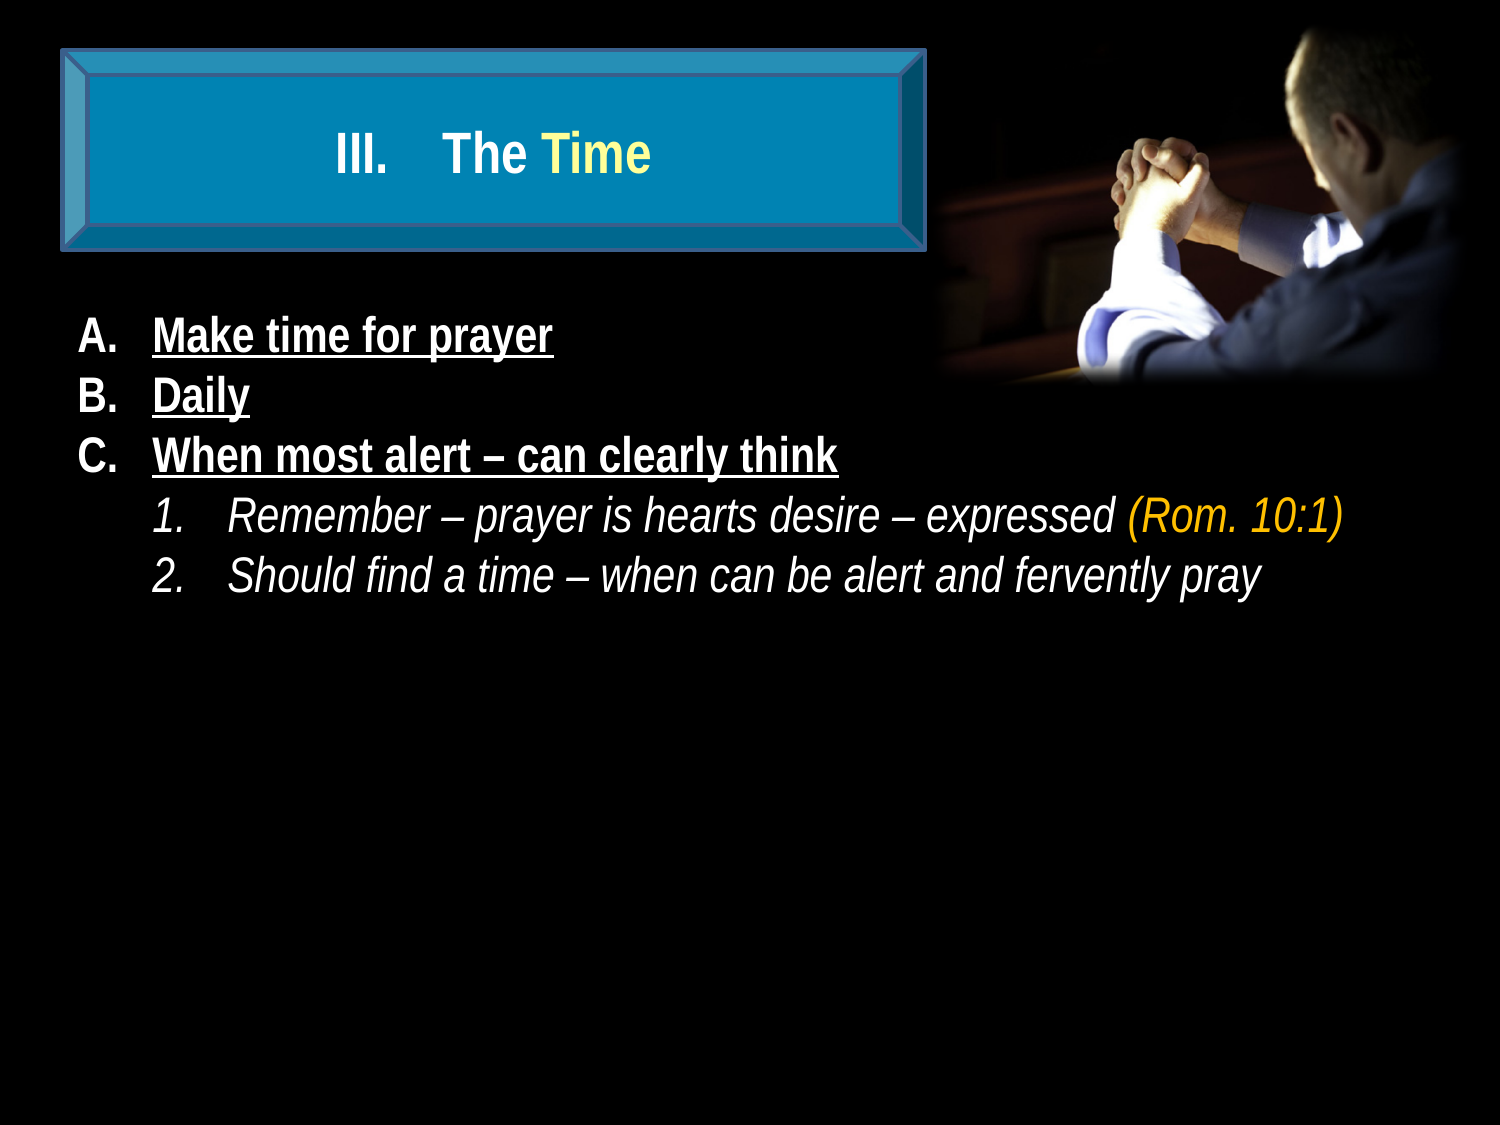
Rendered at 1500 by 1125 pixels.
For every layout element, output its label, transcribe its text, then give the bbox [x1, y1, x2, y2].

text_box Make time for prayer Daily When most alert – can clearly think Remember – prayer is hearts desire – expressed (Rom. 10:1) Should find a time – when can be alert and fervently pray [62, 294, 1363, 610]
picture [936, 34, 1462, 377]
text_box The Time [60, 48, 927, 252]
